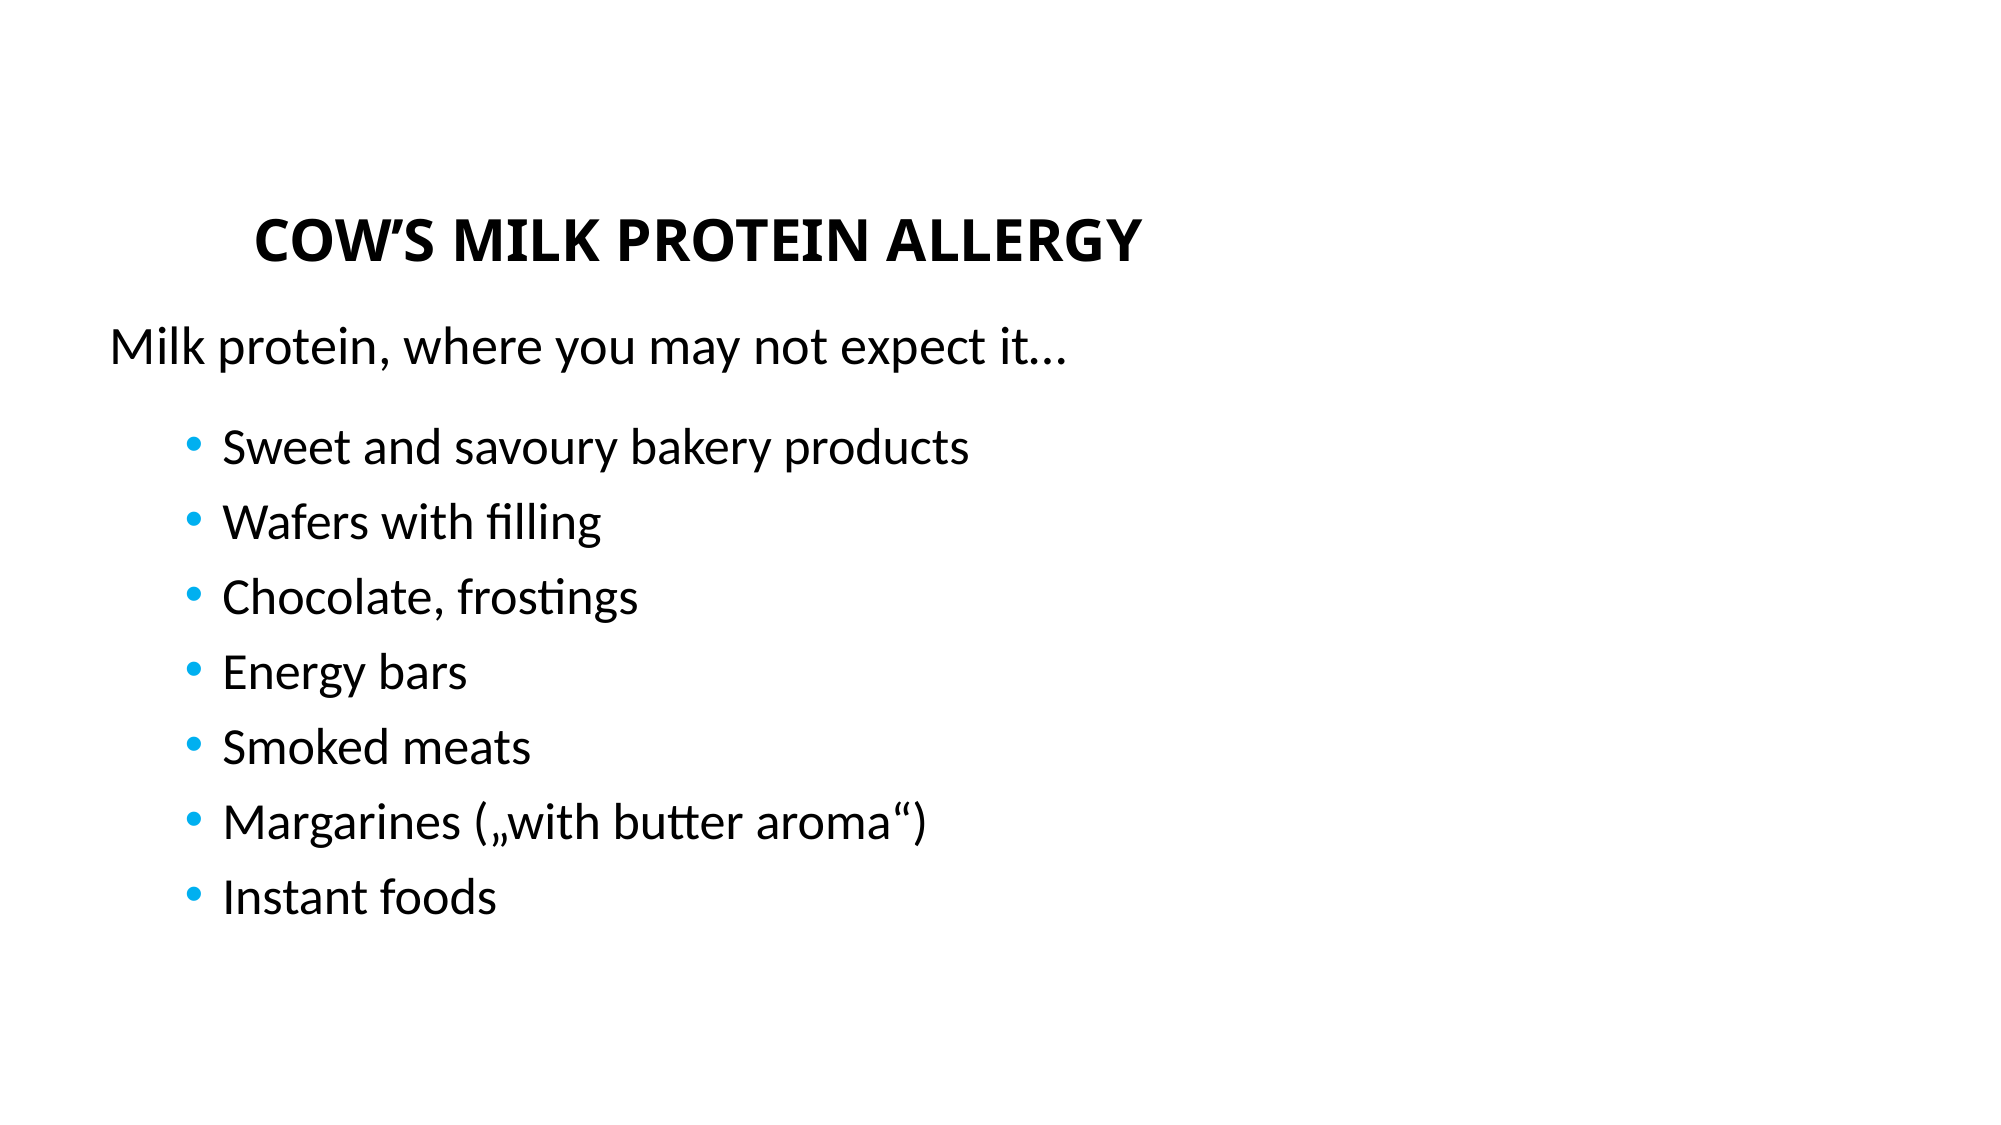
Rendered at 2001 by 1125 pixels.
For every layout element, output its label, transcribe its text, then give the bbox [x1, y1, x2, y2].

list Milk protein, where you may not expect it… Sweet and savoury bakery products Wafers with filling Chocolate, frostings Energy bars Smoked meats Margarines („with butter aroma“) Instant foods [101, 302, 1930, 1017]
title COW’S MILK PROTEIN ALLERGY [245, 183, 1787, 302]
